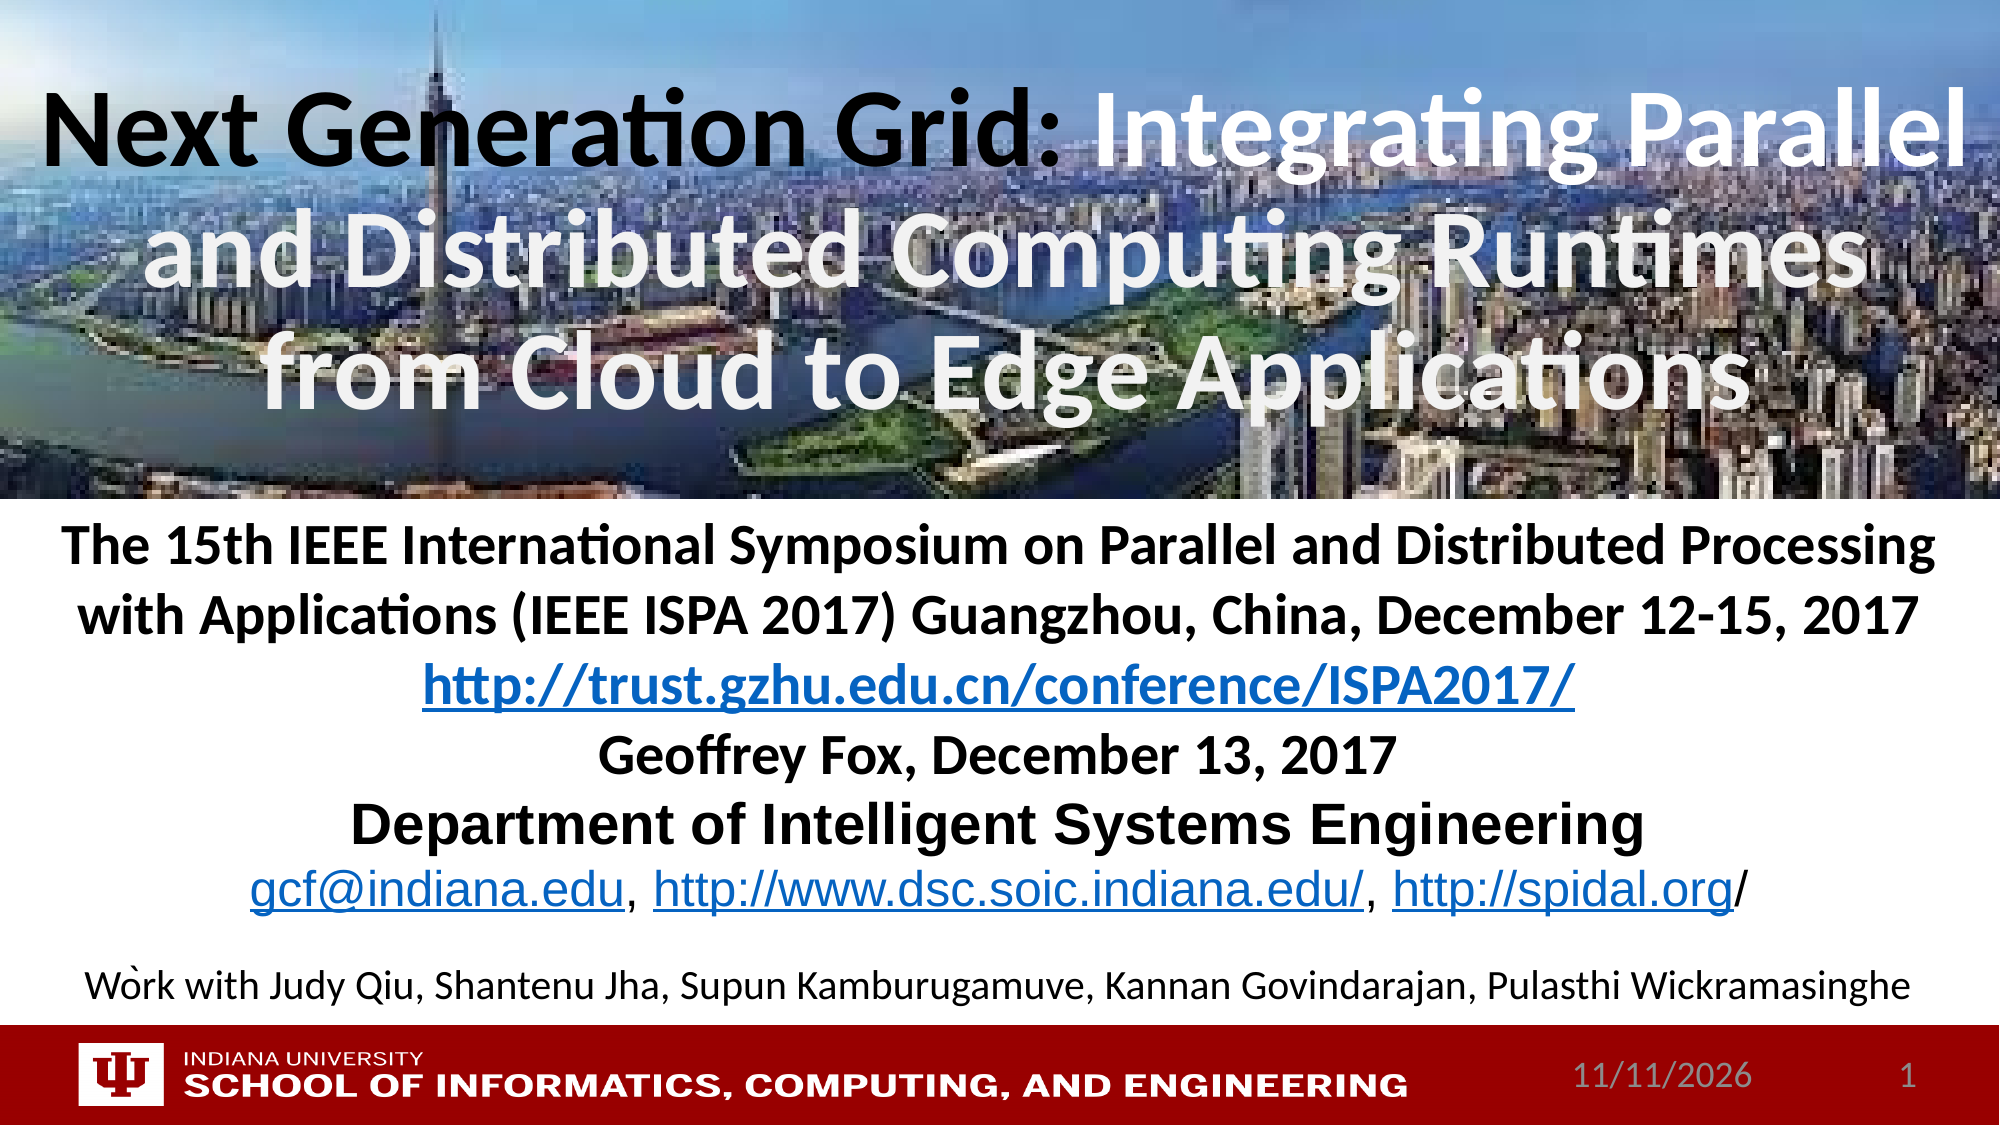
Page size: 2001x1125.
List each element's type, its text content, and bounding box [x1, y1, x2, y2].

slide_number 1 [1754, 1042, 1932, 1103]
text_box The 15th IEEE International Symposium on Parallel and Distributed Processing with Applications (IEEE ISPA 2017) Guangzhou, China, December 12-15, 2017 http://trust.gzhu.edu.cn/conference/ISPA2017/ Geoffrey Fox, December 13, 2017 Department of Intelligent Systems Engineering gcf@indiana.edu, http://www.dsc.soic.indiana.edu/, http://spidal.org/ [0, 499, 1998, 924]
picture [0, 1025, 1999, 1125]
text_box Work with Judy Qiu, Shantenu Jha, Supun Kamburugamuve, Kannan Govindarajan, Pulasthi Wickramasinghe [69, 951, 2000, 1016]
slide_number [1556, 1042, 1754, 1103]
picture [0, 0, 2000, 499]
